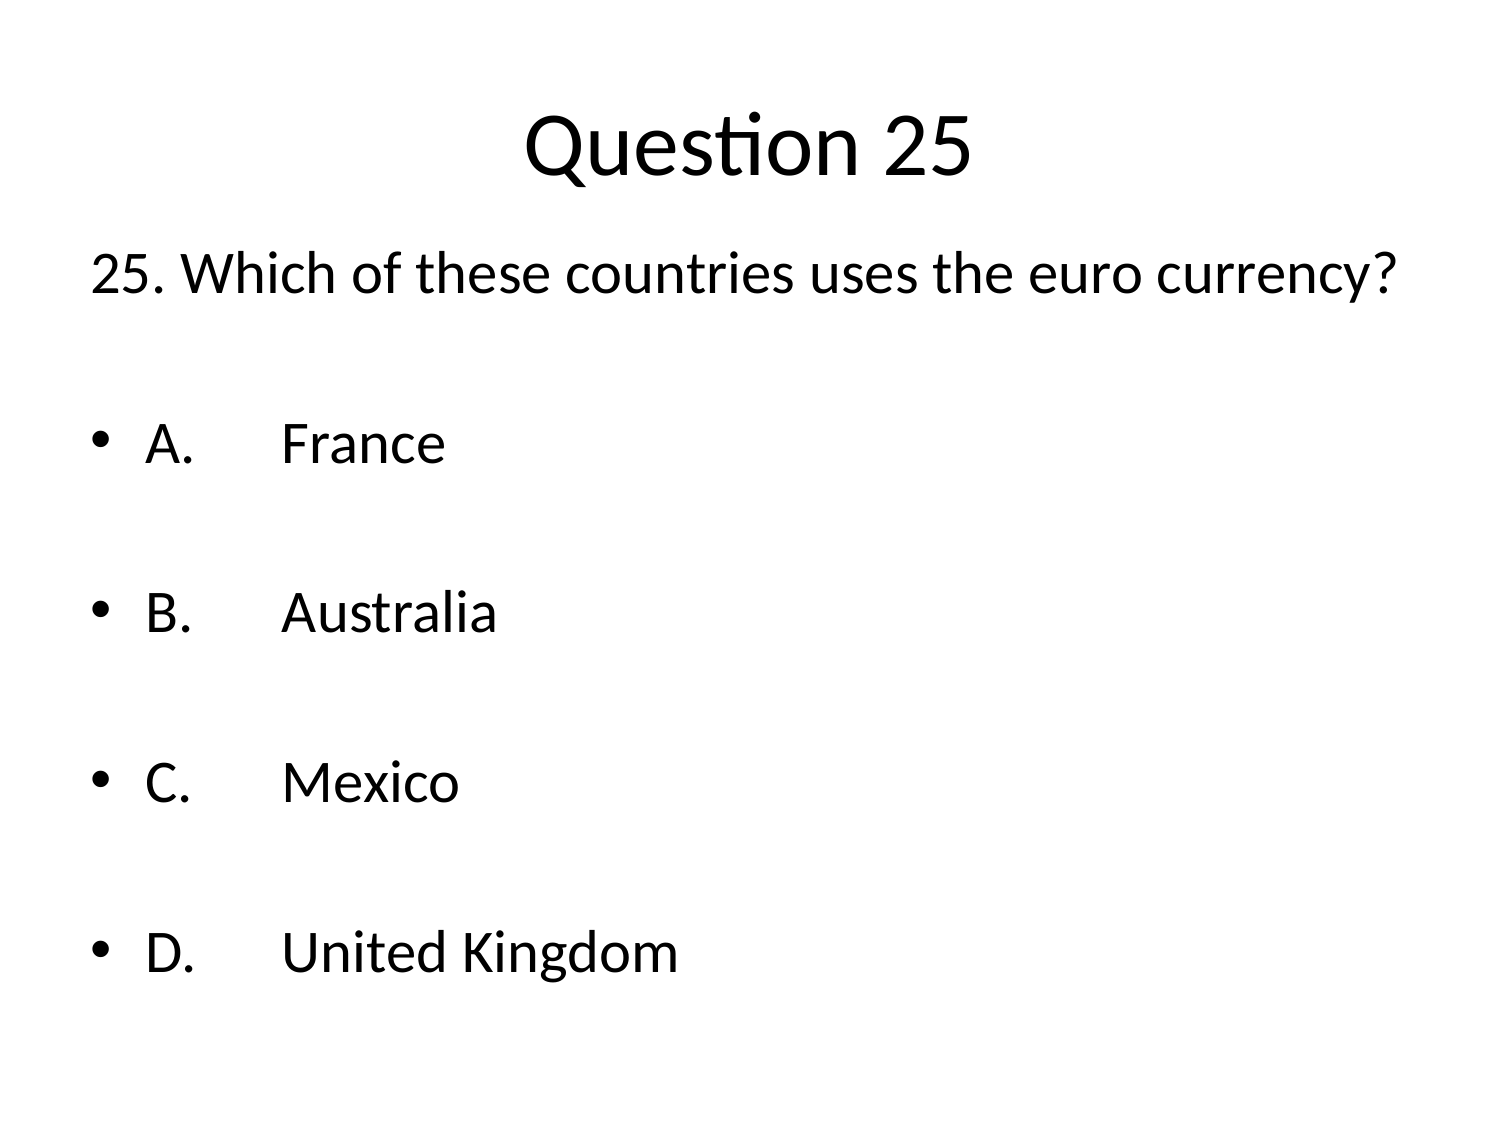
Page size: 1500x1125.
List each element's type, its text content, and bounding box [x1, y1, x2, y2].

list 25. Which of these countries uses the euro currency? A. France B. Australia C. Mexico D. United Kingdom [75, 224, 1425, 1005]
title Question 25 [75, 45, 1425, 224]
